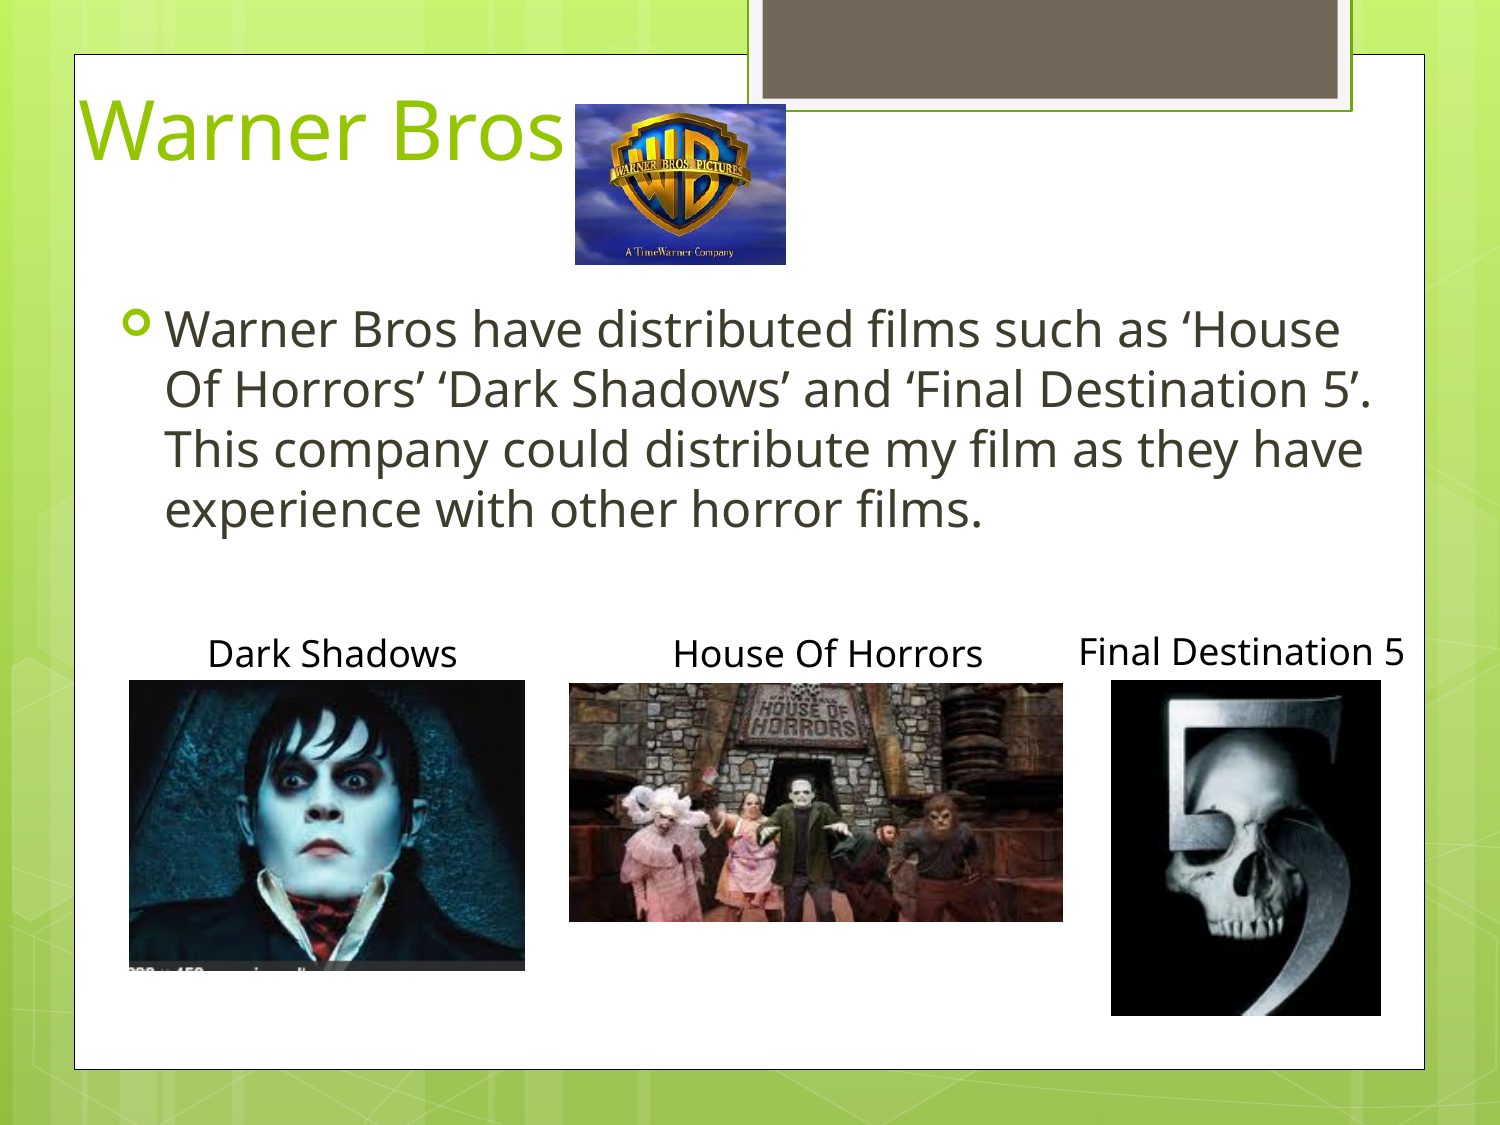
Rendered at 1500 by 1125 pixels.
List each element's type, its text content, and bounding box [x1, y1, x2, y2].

text_box Dark Shadows [192, 622, 473, 679]
text_box House Of Horrors [657, 622, 999, 681]
picture [575, 104, 786, 265]
picture [128, 680, 525, 971]
text_box Final Destination 5 [1063, 620, 1421, 681]
picture [569, 683, 1063, 923]
title Warner Bros [63, 0, 1216, 185]
list Warner Bros have distributed films such as ‘House Of Horrors’ ‘Dark Shadows’ and ‘Final Destination 5’. This company could distribute my film as they have experience with other horror films. [93, 289, 1422, 584]
picture [1111, 680, 1381, 1016]
